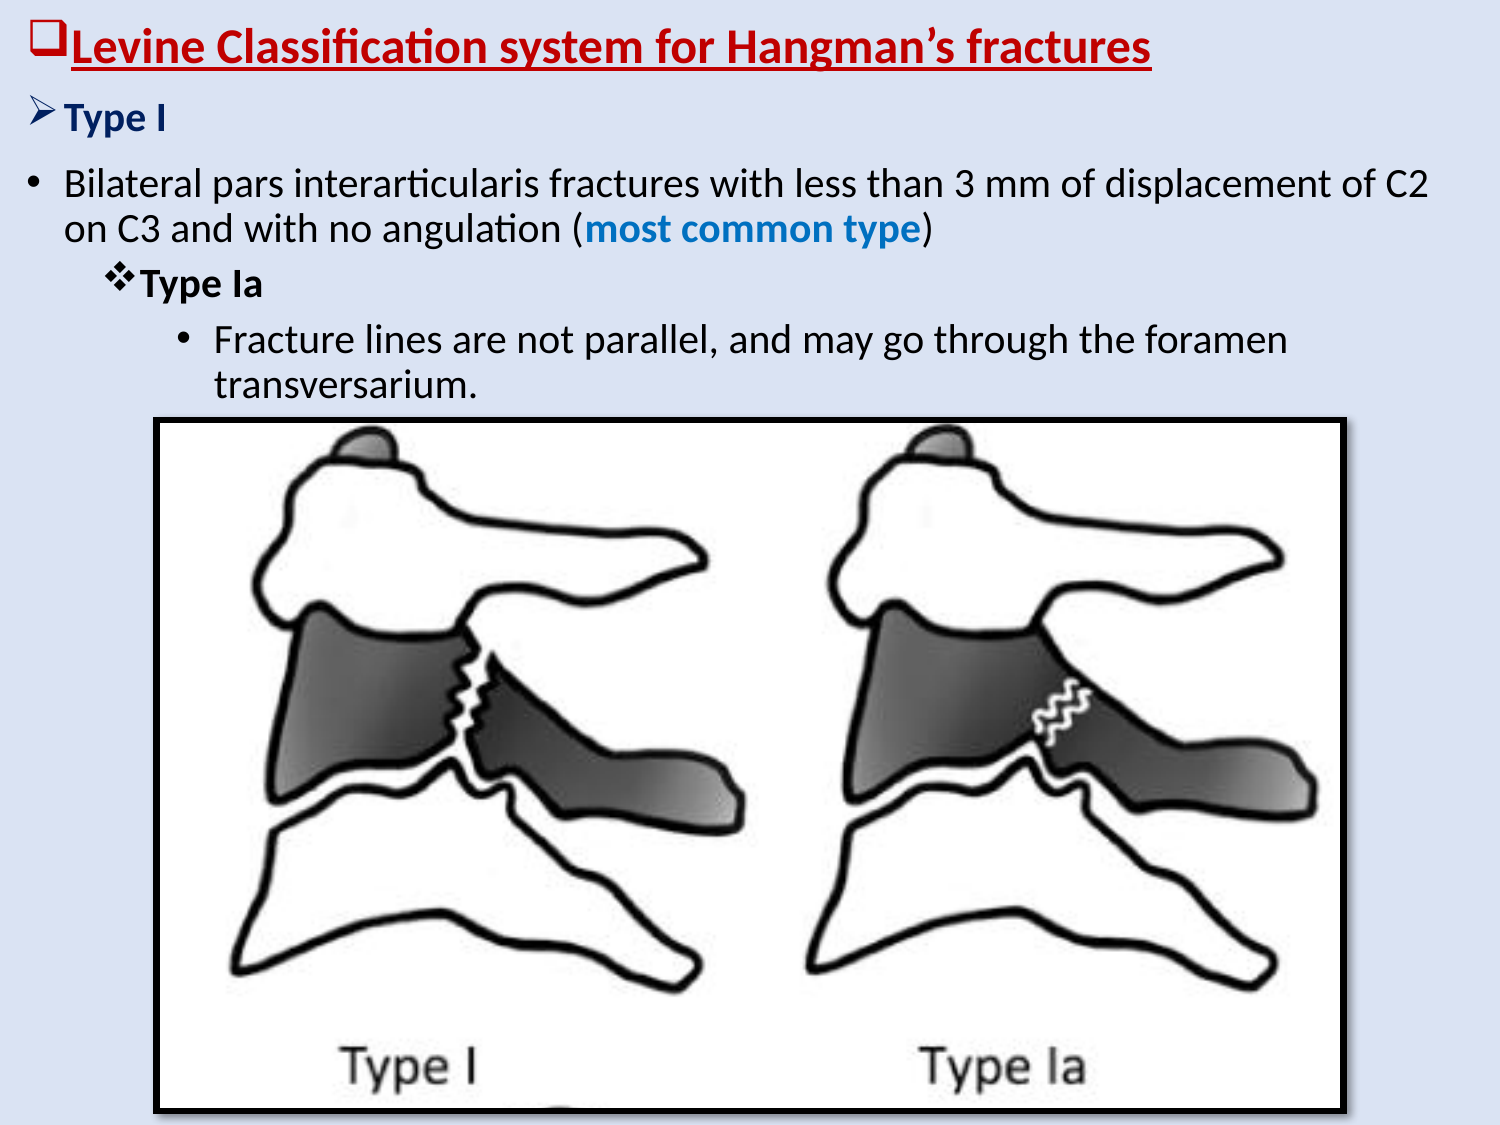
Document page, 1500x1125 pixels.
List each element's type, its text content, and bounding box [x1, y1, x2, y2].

picture [159, 422, 1341, 1108]
list Levine Classification system for Hangman’s fractures Type I Bilateral pars interarticularis fractures with less than 3 mm of displacement of C2 on C3 and with no angulation (most common type) Type Ia Fracture lines are not parallel, and may go through the foramen transversarium. [11, 13, 1489, 1108]
